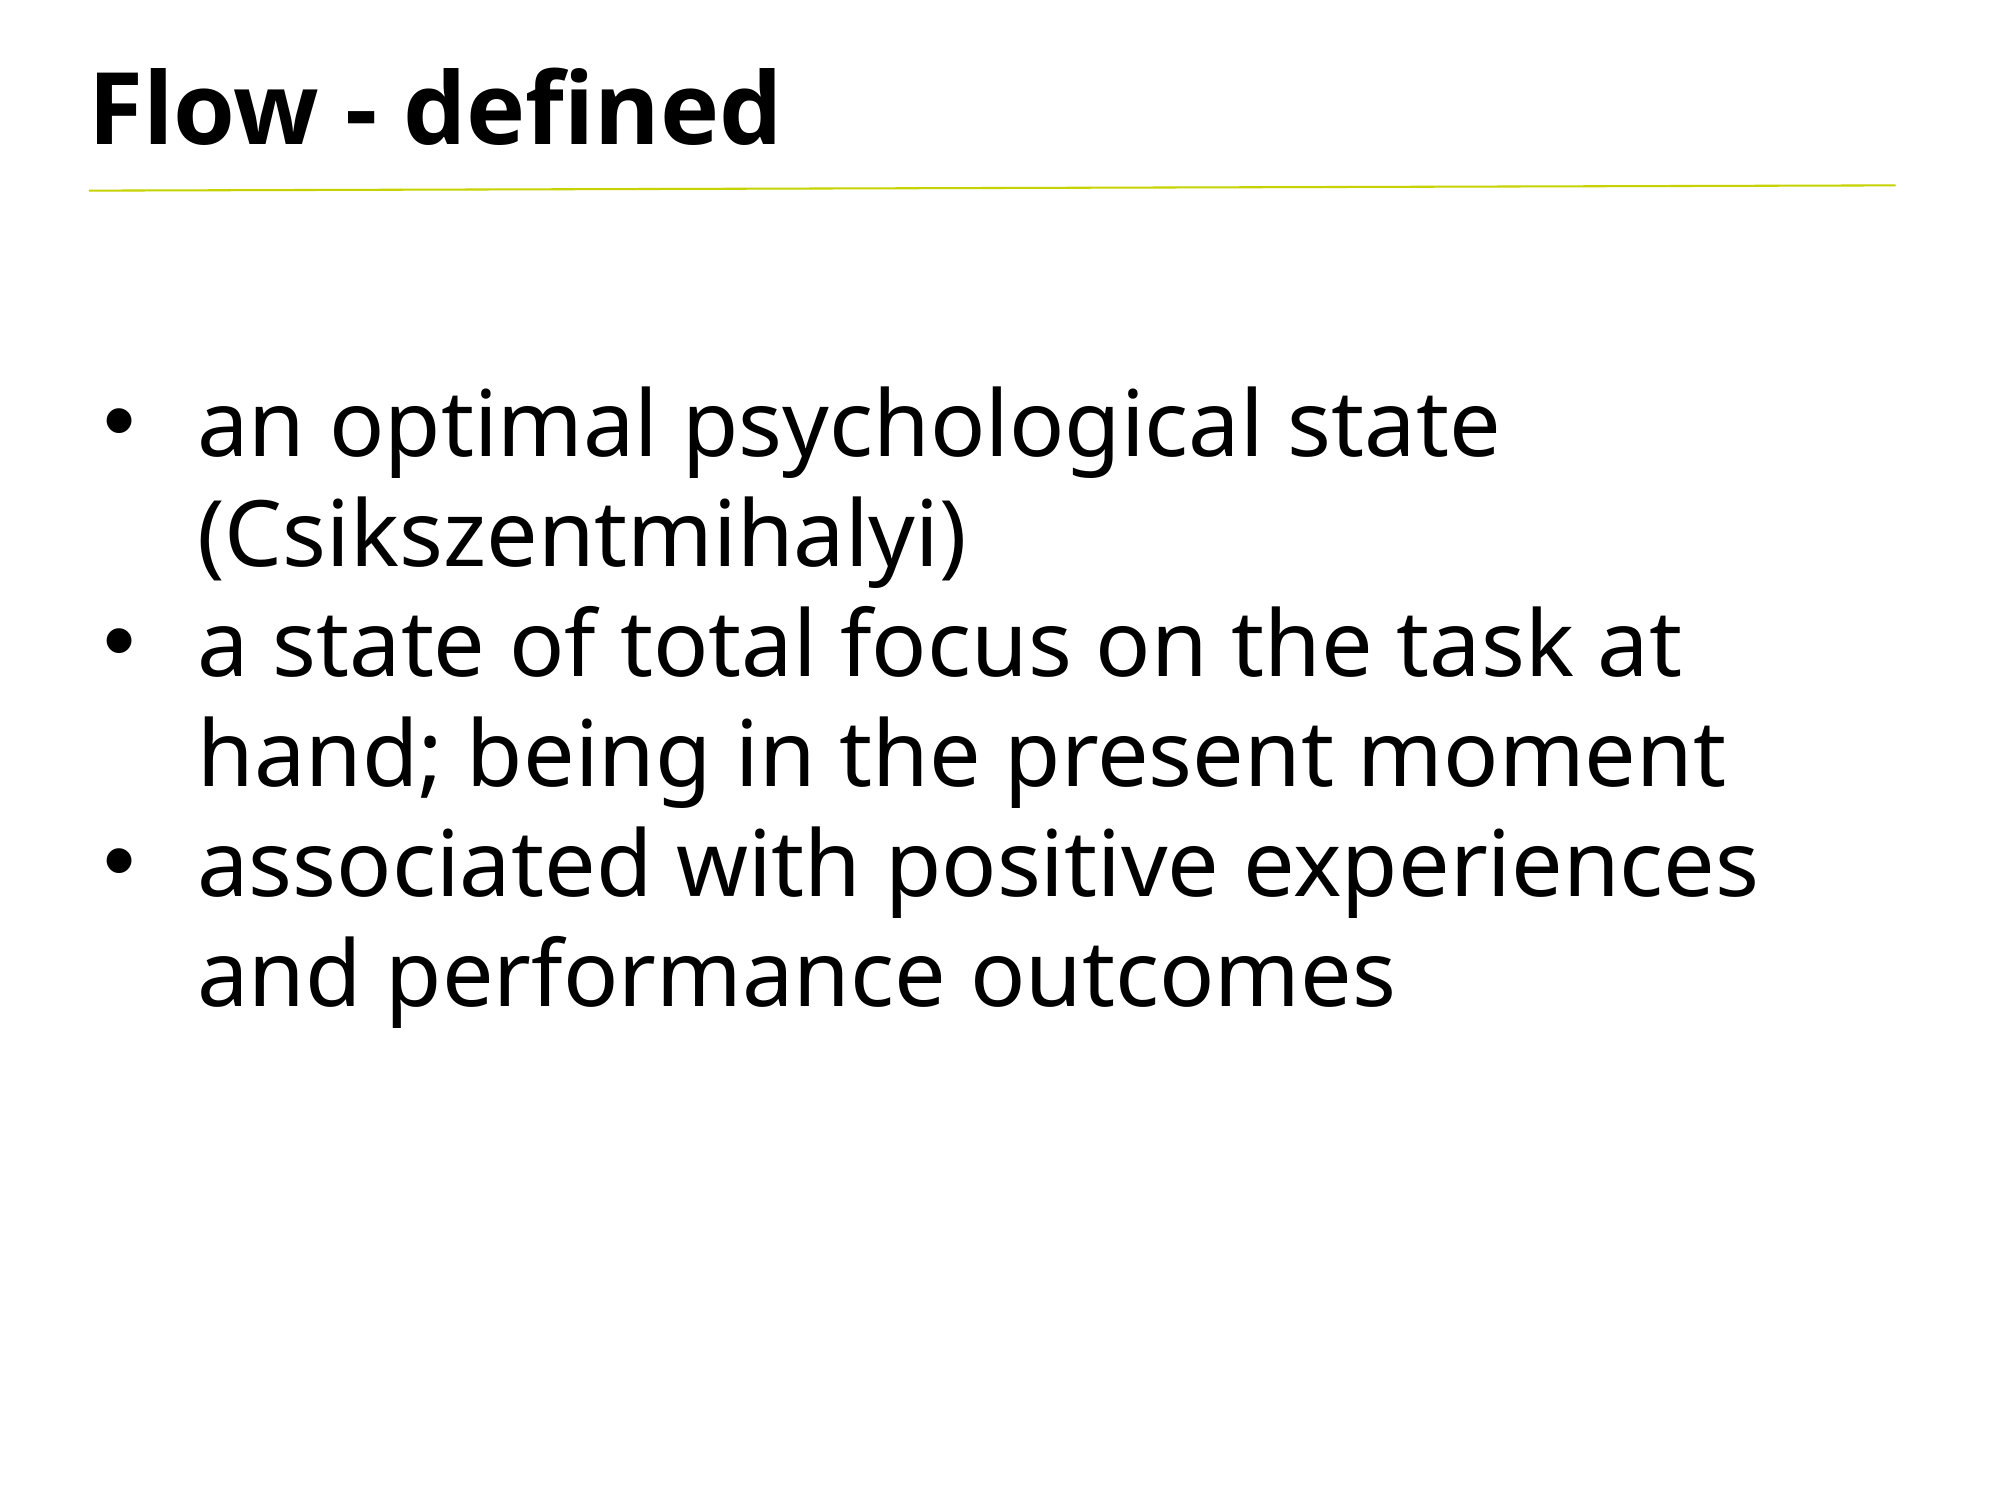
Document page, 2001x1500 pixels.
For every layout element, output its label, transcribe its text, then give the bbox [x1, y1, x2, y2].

text_box Flow - defined [73, 37, 1758, 172]
text_box an optimal psychological state (Csikszentmihalyi) a state of total focus on the task at hand; being in the present moment associated with positive experiences and performance outcomes [88, 357, 1896, 1032]
